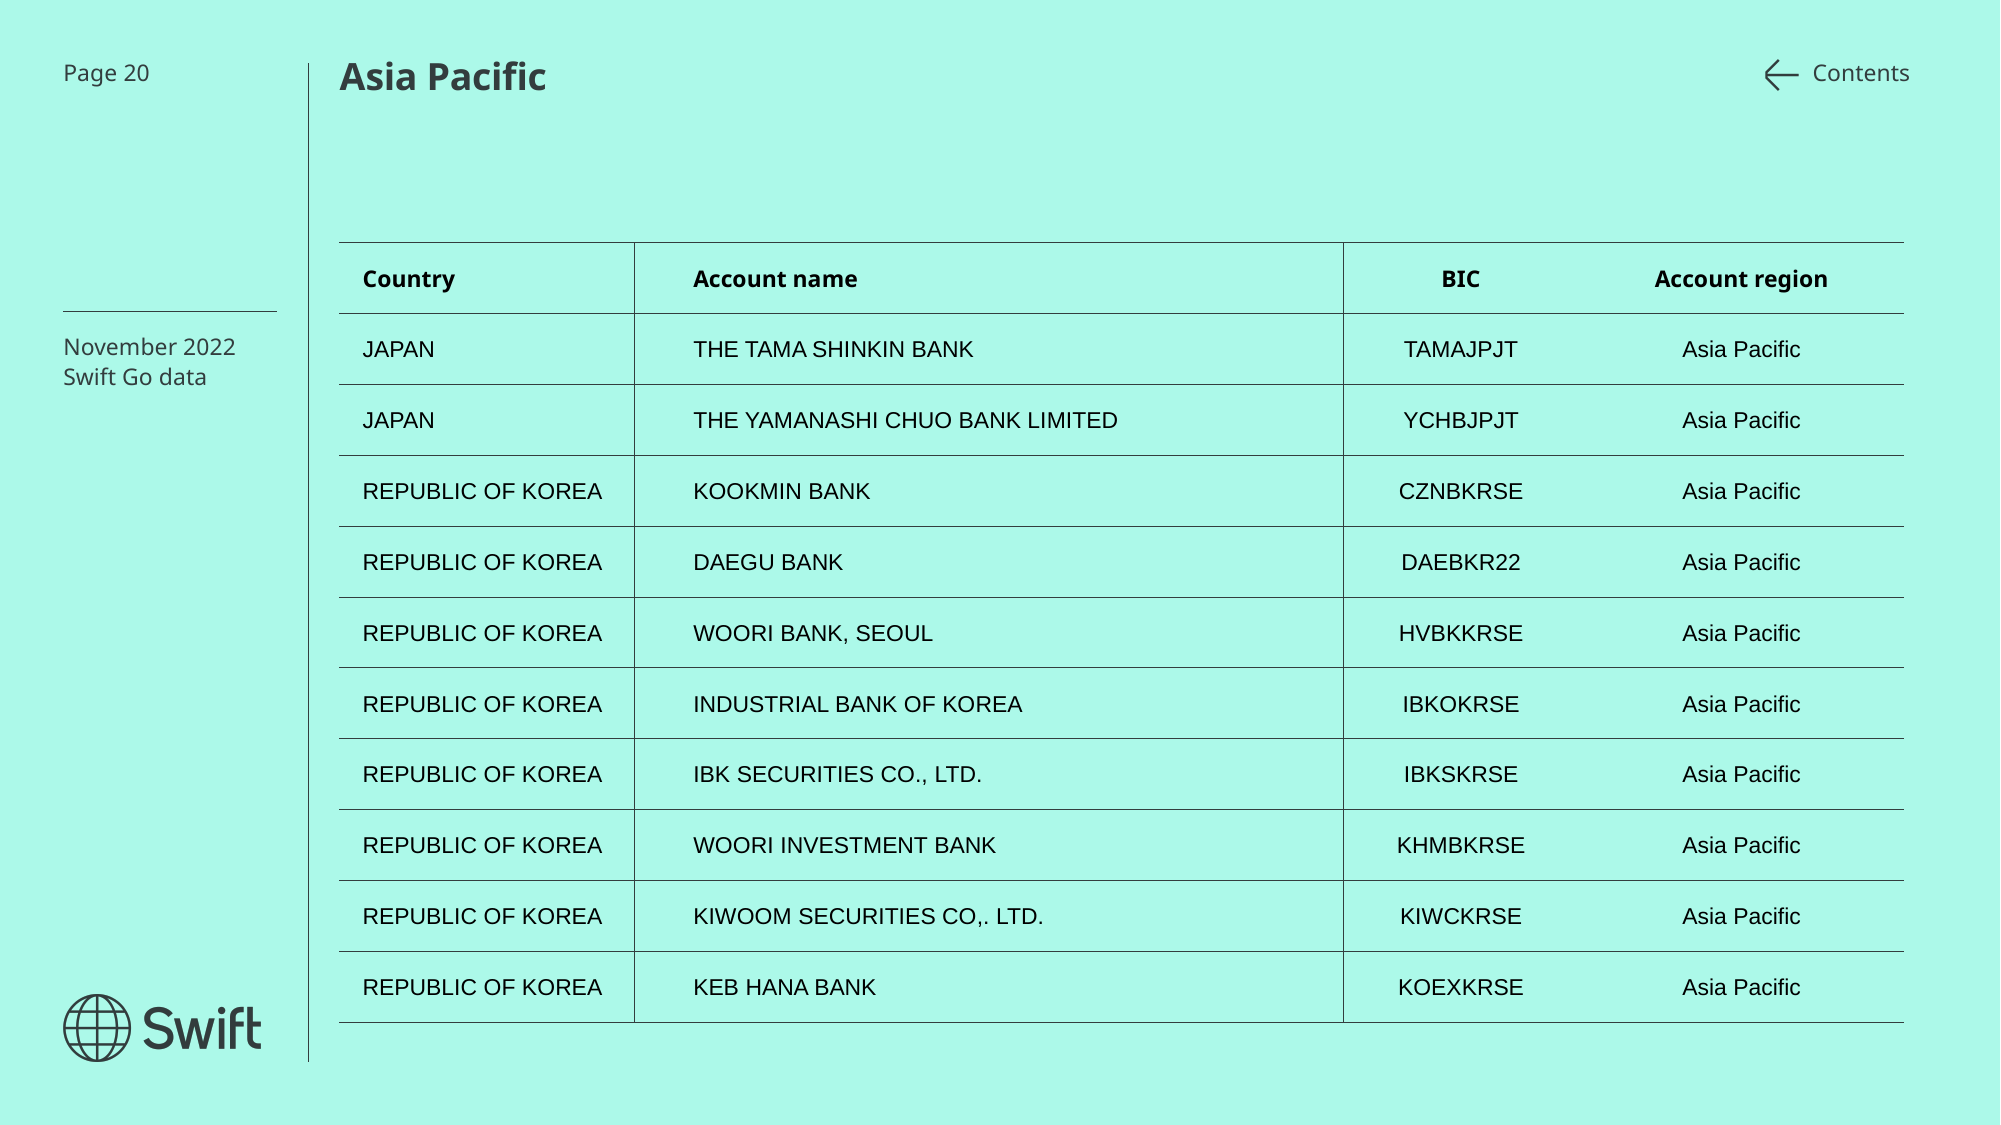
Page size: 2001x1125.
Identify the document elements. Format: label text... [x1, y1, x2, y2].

table_cell KIWOOM SECURITIES CO,. LTD. [635, 881, 1343, 951]
table_cell HVBKKRSE [1344, 598, 1579, 667]
table_cell JAPAN [339, 385, 634, 455]
table_cell THE TAMA SHINKIN BANK [635, 314, 1343, 384]
table_cell KOEXKRSE [1344, 952, 1579, 1022]
table_cell Asia Pacific [1579, 598, 1904, 667]
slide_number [63, 333, 278, 362]
picture [63, 994, 261, 1062]
table_cell THE YAMANASHI CHUO BANK LIMITED [635, 385, 1343, 455]
table_cell WOORI INVESTMENT BANK [635, 810, 1343, 880]
list Asia Pacific [339, 54, 1799, 188]
table_cell REPUBLIC OF KOREA [339, 810, 634, 880]
table_header Account name [635, 243, 1343, 313]
slide_number Page 20 [63, 58, 278, 88]
table_header BIC [1344, 243, 1579, 313]
table_cell WOORI BANK, SEOUL [635, 598, 1343, 667]
table_cell REPUBLIC OF KOREA [339, 952, 634, 1022]
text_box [1765, 58, 1919, 92]
table_header Country [339, 243, 634, 313]
table_cell Asia Pacific [1579, 385, 1904, 455]
table_cell DAEGU BANK [635, 527, 1343, 597]
table_cell KIWCKRSE [1344, 881, 1579, 951]
table_header Account region [1579, 243, 1904, 313]
table_cell CZNBKRSE [1344, 456, 1579, 526]
table_cell Asia Pacific [1579, 810, 1904, 880]
table_cell REPUBLIC OF KOREA [339, 527, 634, 597]
table_cell IBKSKRSE [1344, 739, 1579, 809]
footer Swift Go data [63, 362, 278, 687]
table_cell IBK SECURITIES CO., LTD. [635, 739, 1343, 809]
table_cell Asia Pacific [1579, 527, 1904, 597]
table_cell Asia Pacific [1579, 456, 1904, 526]
table_cell Asia Pacific [1579, 881, 1904, 951]
table_cell REPUBLIC OF KOREA [339, 739, 634, 809]
table_cell JAPAN [339, 314, 634, 384]
table_cell Asia Pacific [1579, 739, 1904, 809]
table_cell IBKOKRSE [1344, 668, 1579, 738]
table_cell Asia Pacific [1579, 668, 1904, 738]
table_cell DAEBKR22 [1344, 527, 1579, 597]
table_cell REPUBLIC OF KOREA [339, 668, 634, 738]
table_cell KEB HANA BANK [635, 952, 1343, 1022]
table_cell YCHBJPJT [1344, 385, 1579, 455]
table_cell INDUSTRIAL BANK OF KOREA [635, 668, 1343, 738]
table_cell REPUBLIC OF KOREA [339, 456, 634, 526]
table_cell KHMBKRSE [1344, 810, 1579, 880]
table_cell KOOKMIN BANK [635, 456, 1343, 526]
table_cell Asia Pacific [1579, 314, 1904, 384]
table_cell TAMAJPJT [1344, 314, 1579, 384]
table_cell Asia Pacific [1579, 952, 1904, 1022]
table_cell REPUBLIC OF KOREA [339, 598, 634, 667]
table_cell REPUBLIC OF KOREA [339, 881, 634, 951]
